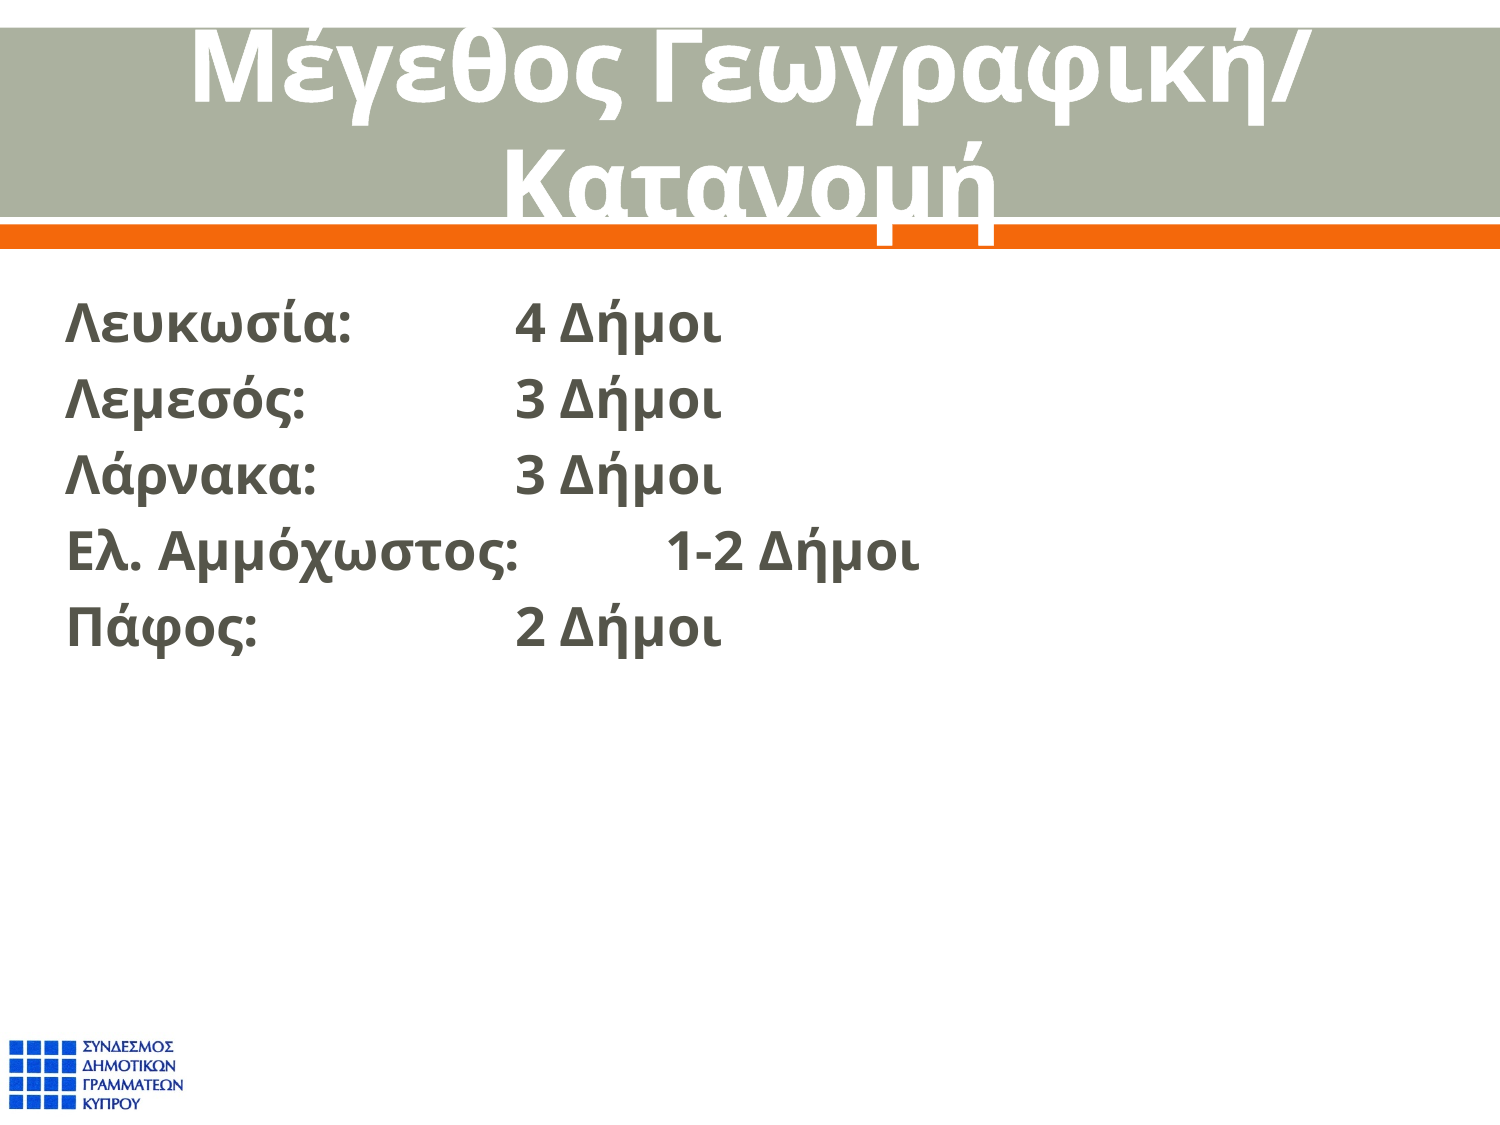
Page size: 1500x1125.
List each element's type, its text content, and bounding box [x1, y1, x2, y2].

picture [0, 1032, 202, 1125]
list Λευκωσία: 4 Δήμοι Λεμεσός: 3 Δήμοι Λάρνακα: 3 Δήμοι Ελ. Αμμόχωστος: 1-2 Δήμοι Πάφος: 2 Δήμοι [50, 200, 1400, 1034]
title Μέγεθος Γεωγραφική/ Κατανομή [75, 29, 1425, 213]
